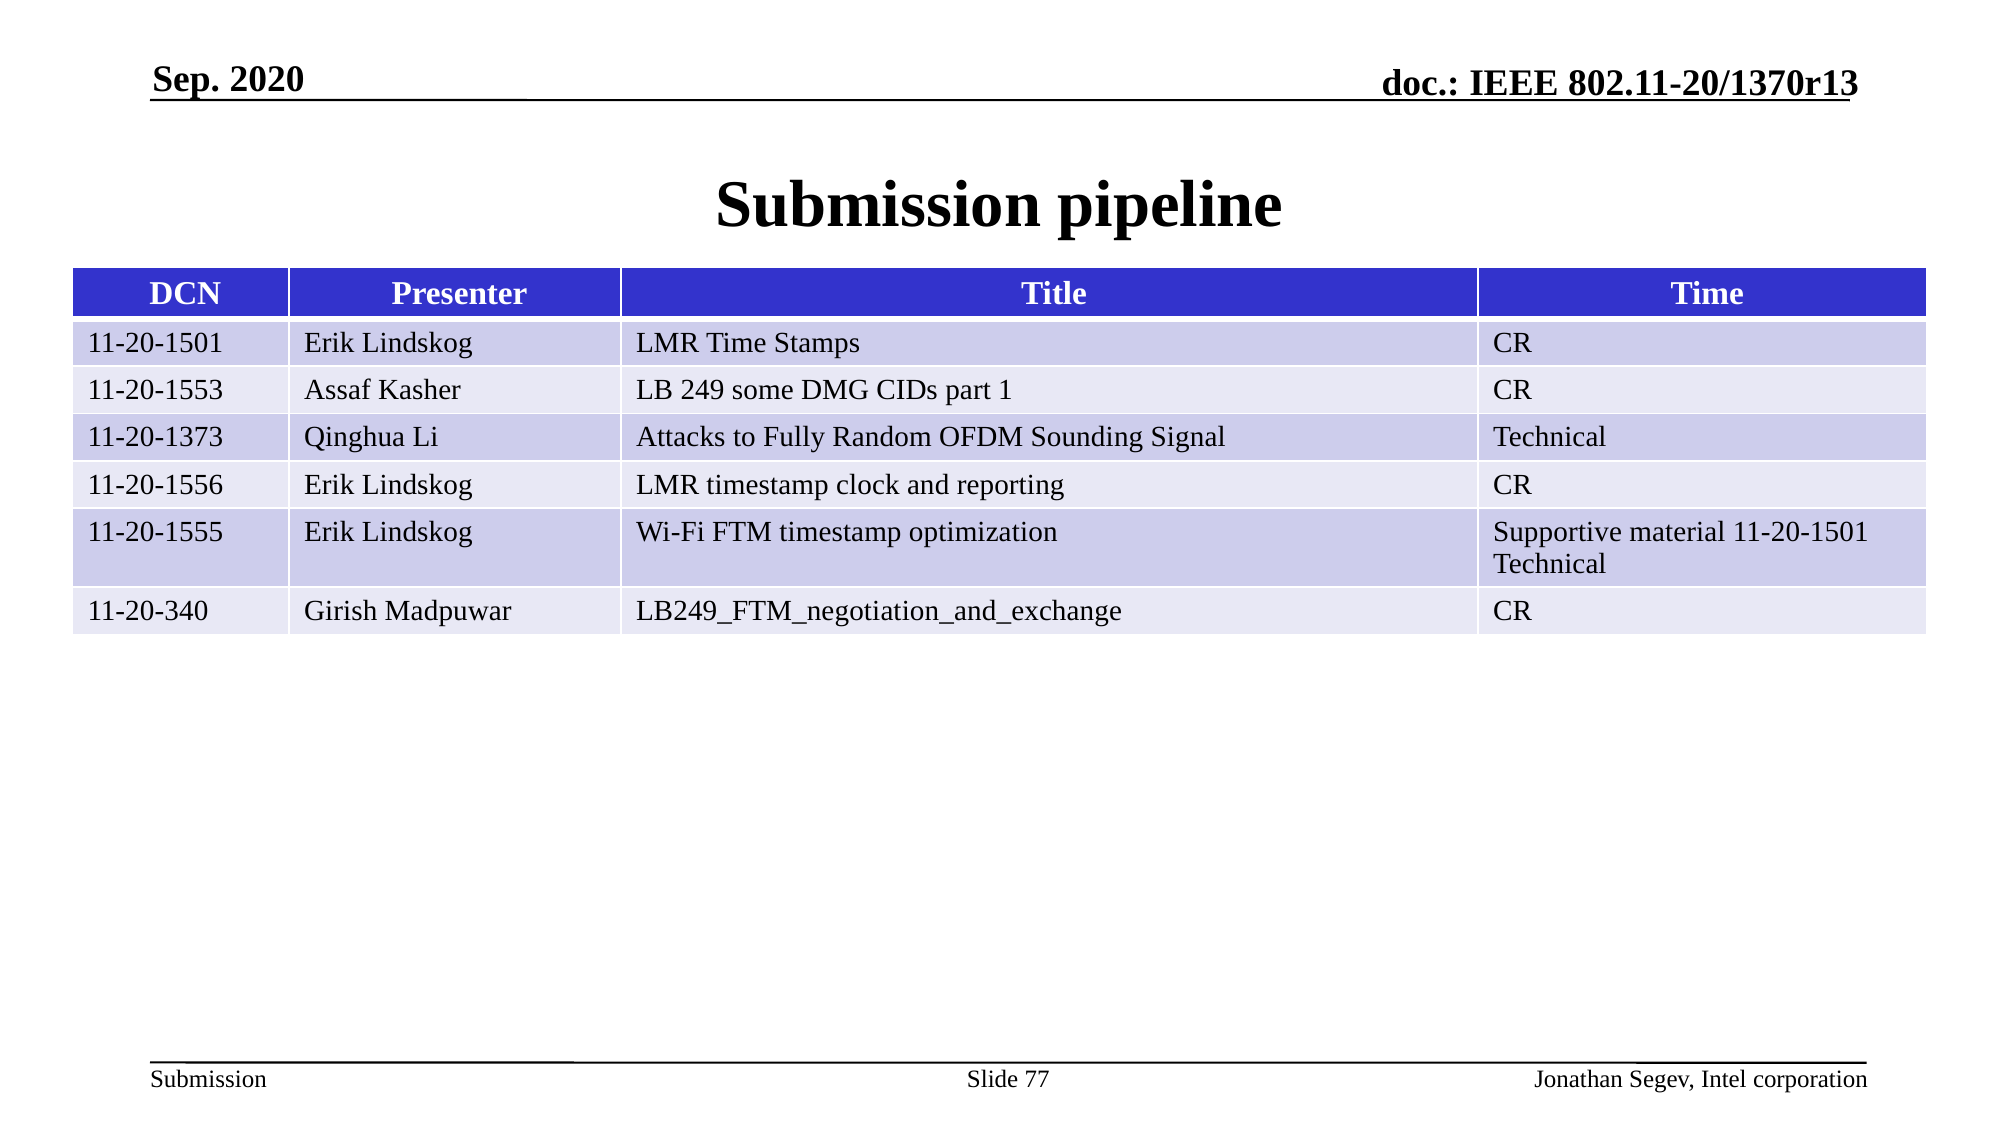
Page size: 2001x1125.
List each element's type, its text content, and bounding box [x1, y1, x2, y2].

table_cell Technical [1479, 414, 1926, 460]
table_cell Erik Lindskog [290, 462, 620, 507]
table_cell CR [1479, 367, 1926, 413]
table_cell Assaf Kasher [290, 367, 620, 413]
table_cell Attacks to Fully Random OFDM Sounding Signal [622, 414, 1477, 460]
table_cell Erik Lindskog [290, 322, 620, 365]
table_cell 11-20-1555 [73, 509, 288, 586]
table_header Time [1479, 268, 1926, 316]
table_cell 11-20-1556 [73, 462, 288, 507]
table_cell LMR timestamp clock and reporting [622, 462, 1477, 507]
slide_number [152, 54, 563, 100]
table_header Presenter [290, 268, 620, 316]
table_cell Qinghua Li [290, 414, 620, 460]
table_header Title [622, 268, 1477, 316]
table_cell LB 249 some DMG CIDs part 1 [622, 367, 1477, 413]
slide_number Slide 77 [950, 1061, 1067, 1123]
table_cell Wi-Fi FTM timestamp optimization [622, 509, 1477, 586]
table_cell Girish Madpuwar [290, 588, 620, 634]
table_cell 11-20-340 [73, 588, 288, 634]
table_cell CR [1479, 322, 1926, 365]
table_cell 11-20-1553 [73, 367, 288, 413]
table_cell CR [1479, 588, 1926, 634]
table_cell 11-20-1373 [73, 414, 288, 460]
table_header DCN [73, 268, 288, 316]
table_cell Supportive material 11-20-1501 Technical [1479, 509, 1926, 586]
footer Jonathan Segev, Intel corporation [1171, 1061, 1869, 1093]
table_cell LB249_FTM_negotiation_and_exchange [622, 588, 1477, 634]
table_cell LMR Time Stamps [622, 322, 1477, 365]
table_cell 11-20-1501 [73, 322, 288, 365]
table_cell Erik Lindskog [290, 509, 620, 586]
table_cell CR [1479, 462, 1926, 507]
title Submission pipeline [149, 112, 1850, 266]
